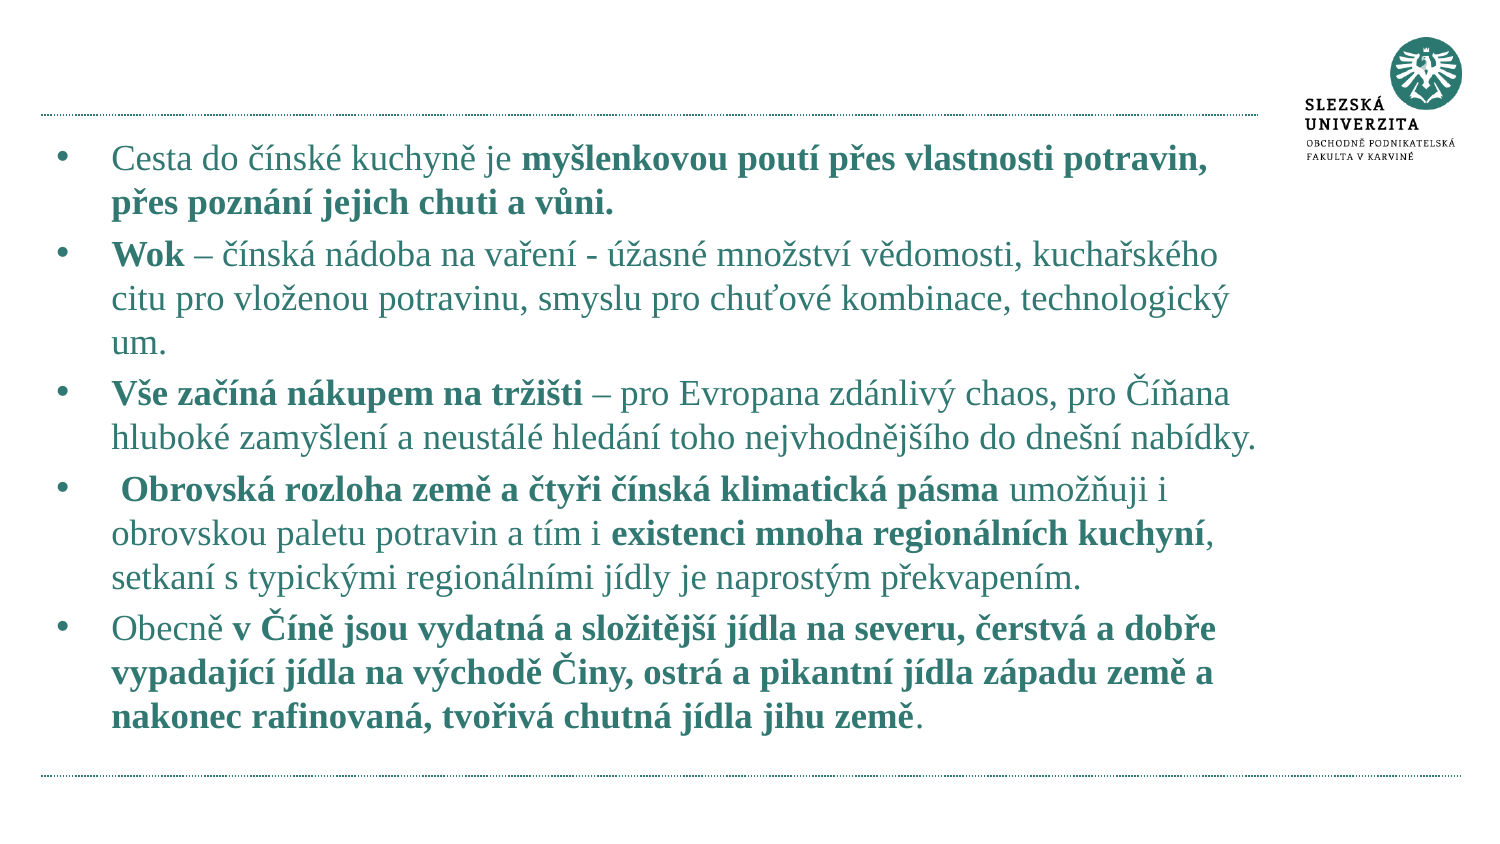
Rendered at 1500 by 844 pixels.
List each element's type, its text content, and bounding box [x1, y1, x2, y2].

text_box Cesta do čínské kuchyně je myšlenkovou poutí přes vlastnosti potravin, přes poznání jejich chuti a vůni. Wok – čínská nádoba na vaření - úžasné množství vědomosti, kuchařského citu pro vloženou potravinu, smyslu pro chuťové kombinace, technologický um. Vše začíná nákupem na tržišti – pro Evropana zdánlivý chaos, pro Číňana hluboké zamyšlení a neustálé hledání toho nejvhodnějšího do dnešní nabídky. Obrovská rozloha země a čtyři čínská klimatická pásma umožňuji i obrovskou paletu potravin a tím i existenci mnoha regionálních kuchyní, setkaní s typickými regionálními jídly je naprostým překvapením. Obecně v Číně jsou vydatná a složitější jídla na severu, čerstvá a dobře vypadající jídla na východě Činy, ostrá a pikantní jídla západu země a nakonec rafinovaná, tvořivá chutná jídla jihu země. [41, 126, 1294, 777]
picture [1305, 37, 1462, 160]
